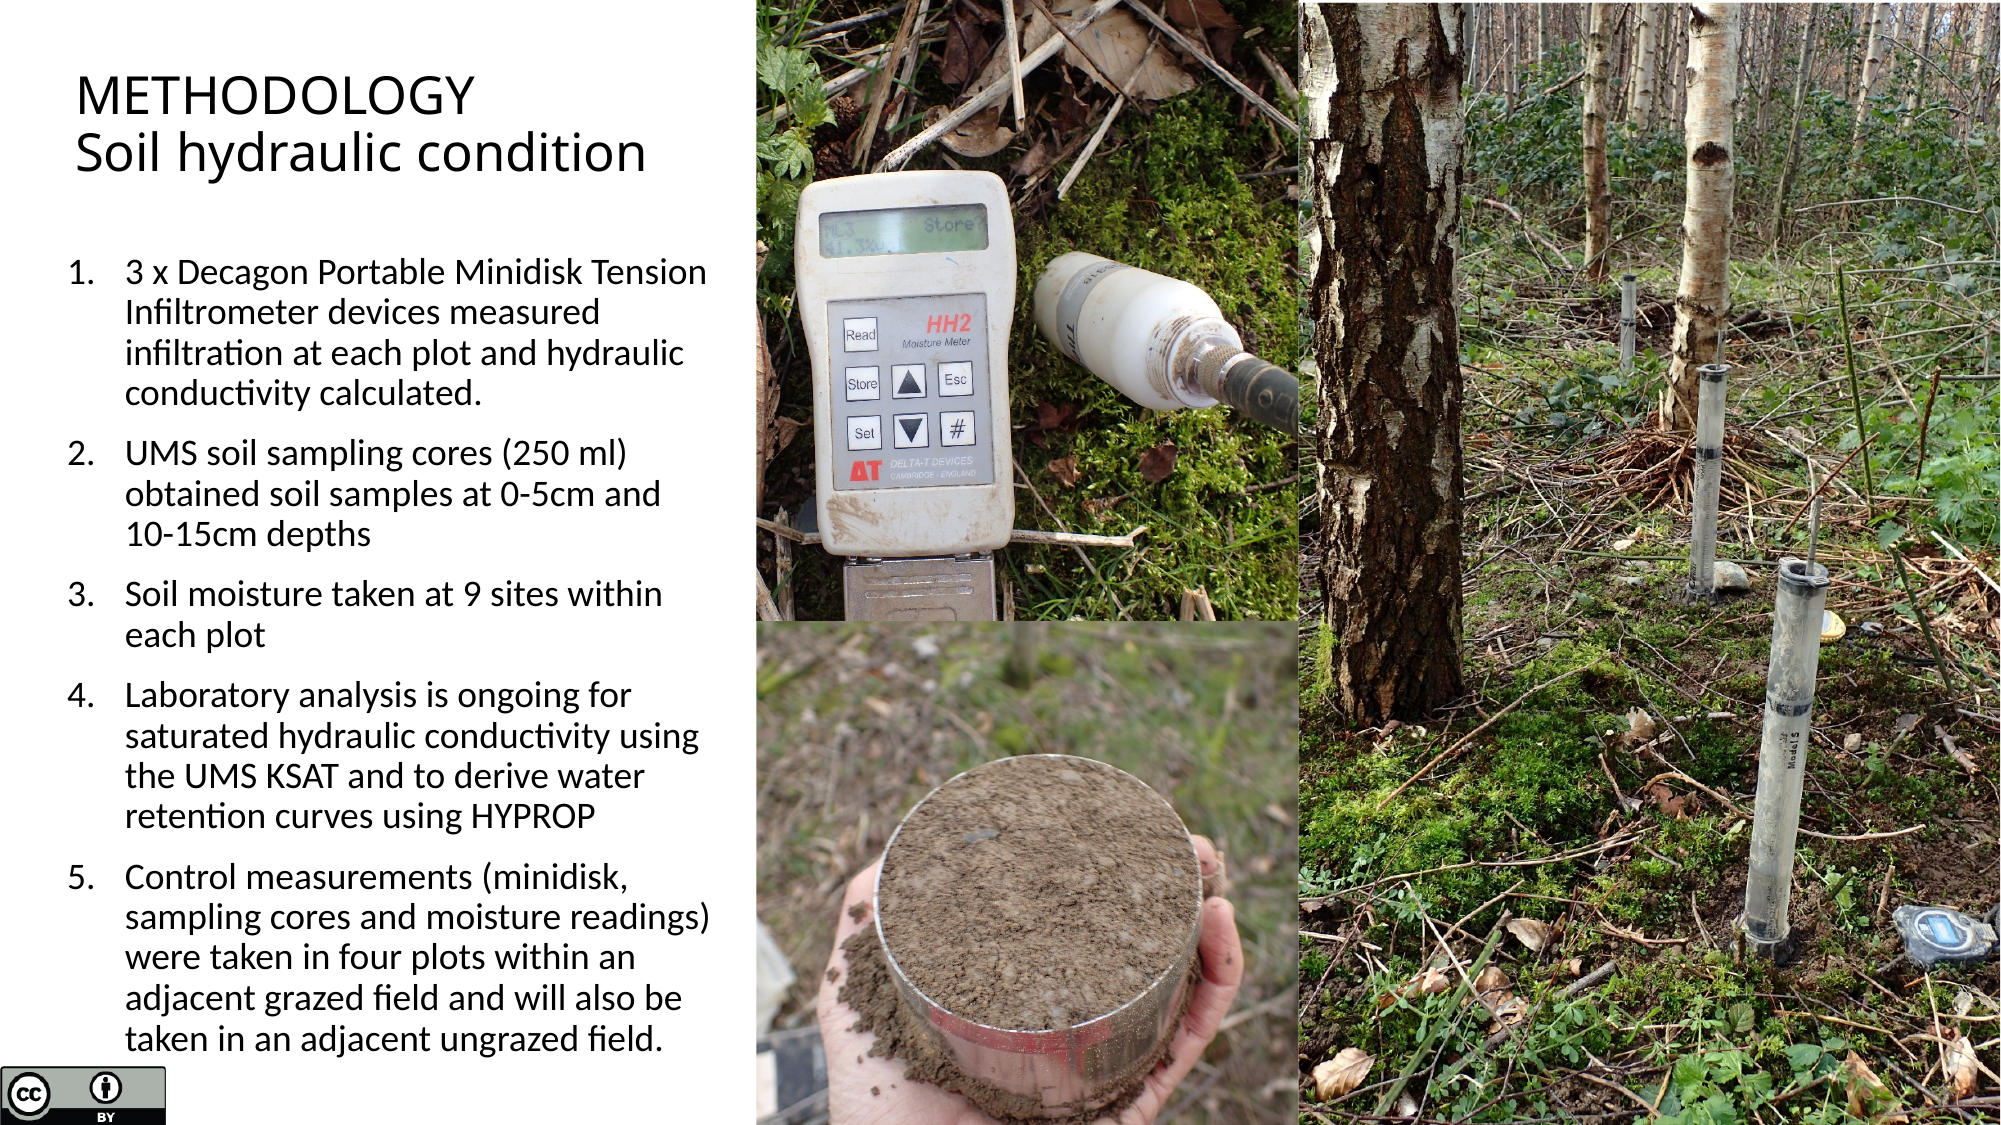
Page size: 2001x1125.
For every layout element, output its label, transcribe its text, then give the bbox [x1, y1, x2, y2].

title METHODOLOGY Soil hydraulic condition [59, 25, 705, 191]
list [1084, 209, 2000, 912]
picture [0, 1066, 166, 1125]
list 3 x Decagon Portable Minidisk Tension Infiltrometer devices measured infiltration at each plot and hydraulic conductivity calculated. UMS soil sampling cores (250 ml) obtained soil samples at 0-5cm and 10-15cm depths Soil moisture taken at 9 sites within each plot Laboratory analysis is ongoing for saturated hydraulic conductivity using the UMS KSAT and to derive water retention curves using HYPROP Control measurements (minidisk, sampling cores and moisture readings) were taken in four plots within an adjacent grazed field and will also be taken in an adjacent ungrazed field. [52, 244, 731, 1104]
picture [756, 0, 2001, 1125]
